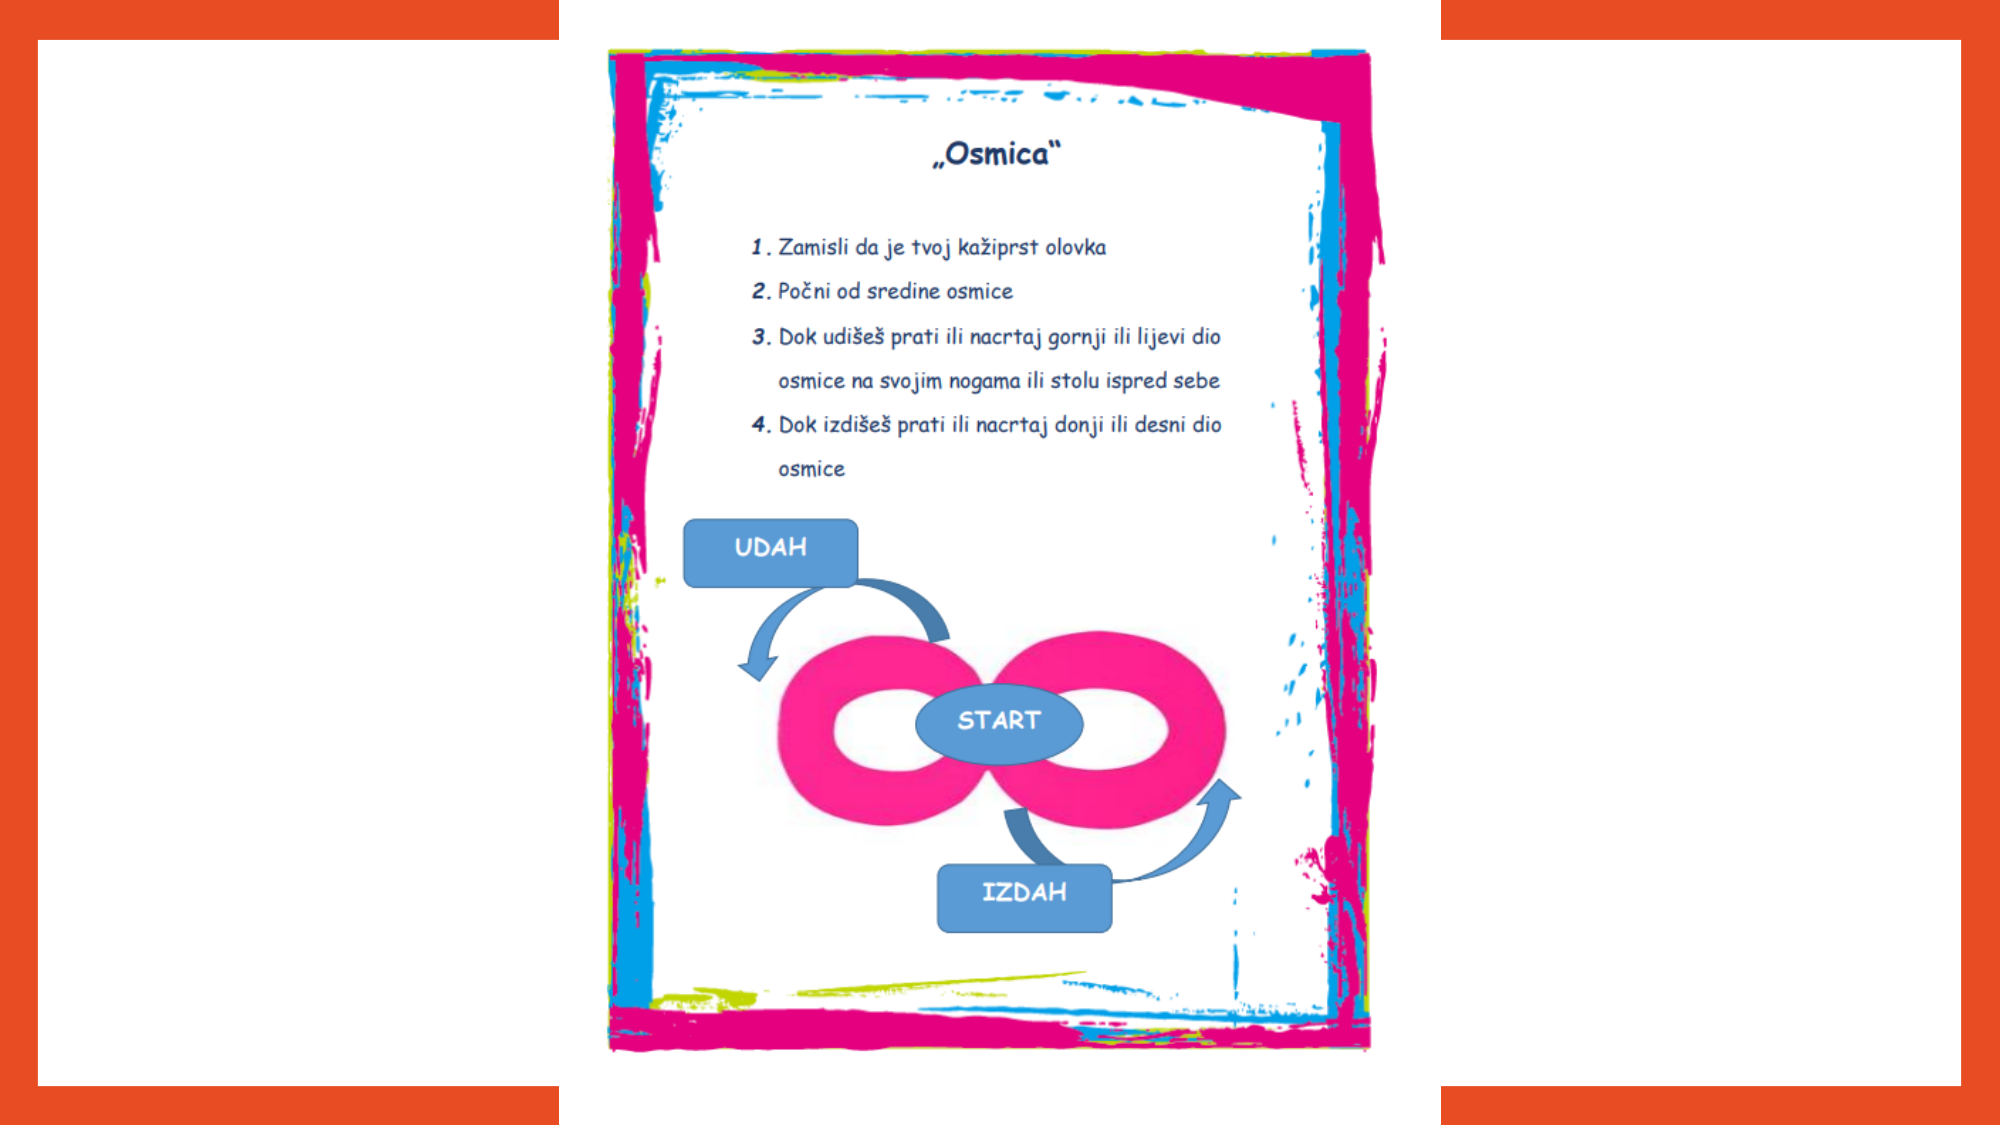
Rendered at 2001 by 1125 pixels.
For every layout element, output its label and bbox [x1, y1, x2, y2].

picture [559, 0, 1441, 1125]
